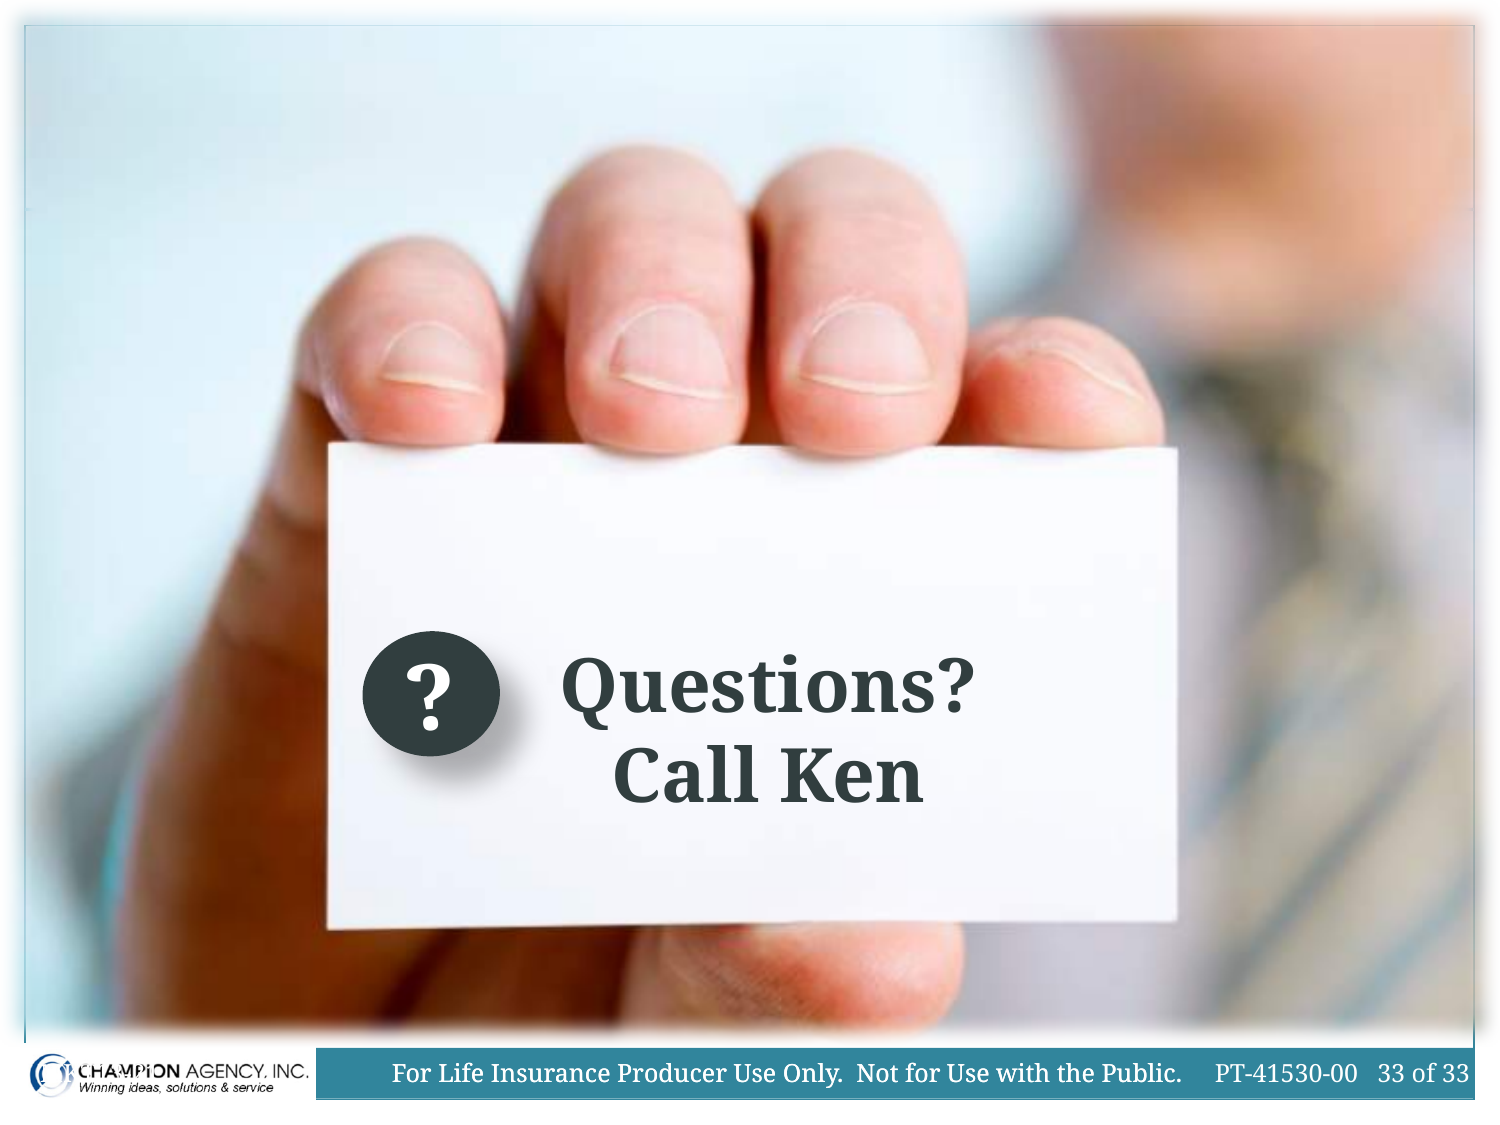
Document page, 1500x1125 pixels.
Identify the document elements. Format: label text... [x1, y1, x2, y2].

text_box MKT13-21 [24, 1061, 213, 1095]
picture [0, 0, 1500, 1103]
text_box PT-41530-00 [1200, 1061, 1388, 1095]
text_box Questions? Call Ken [537, 1061, 1000, 1125]
